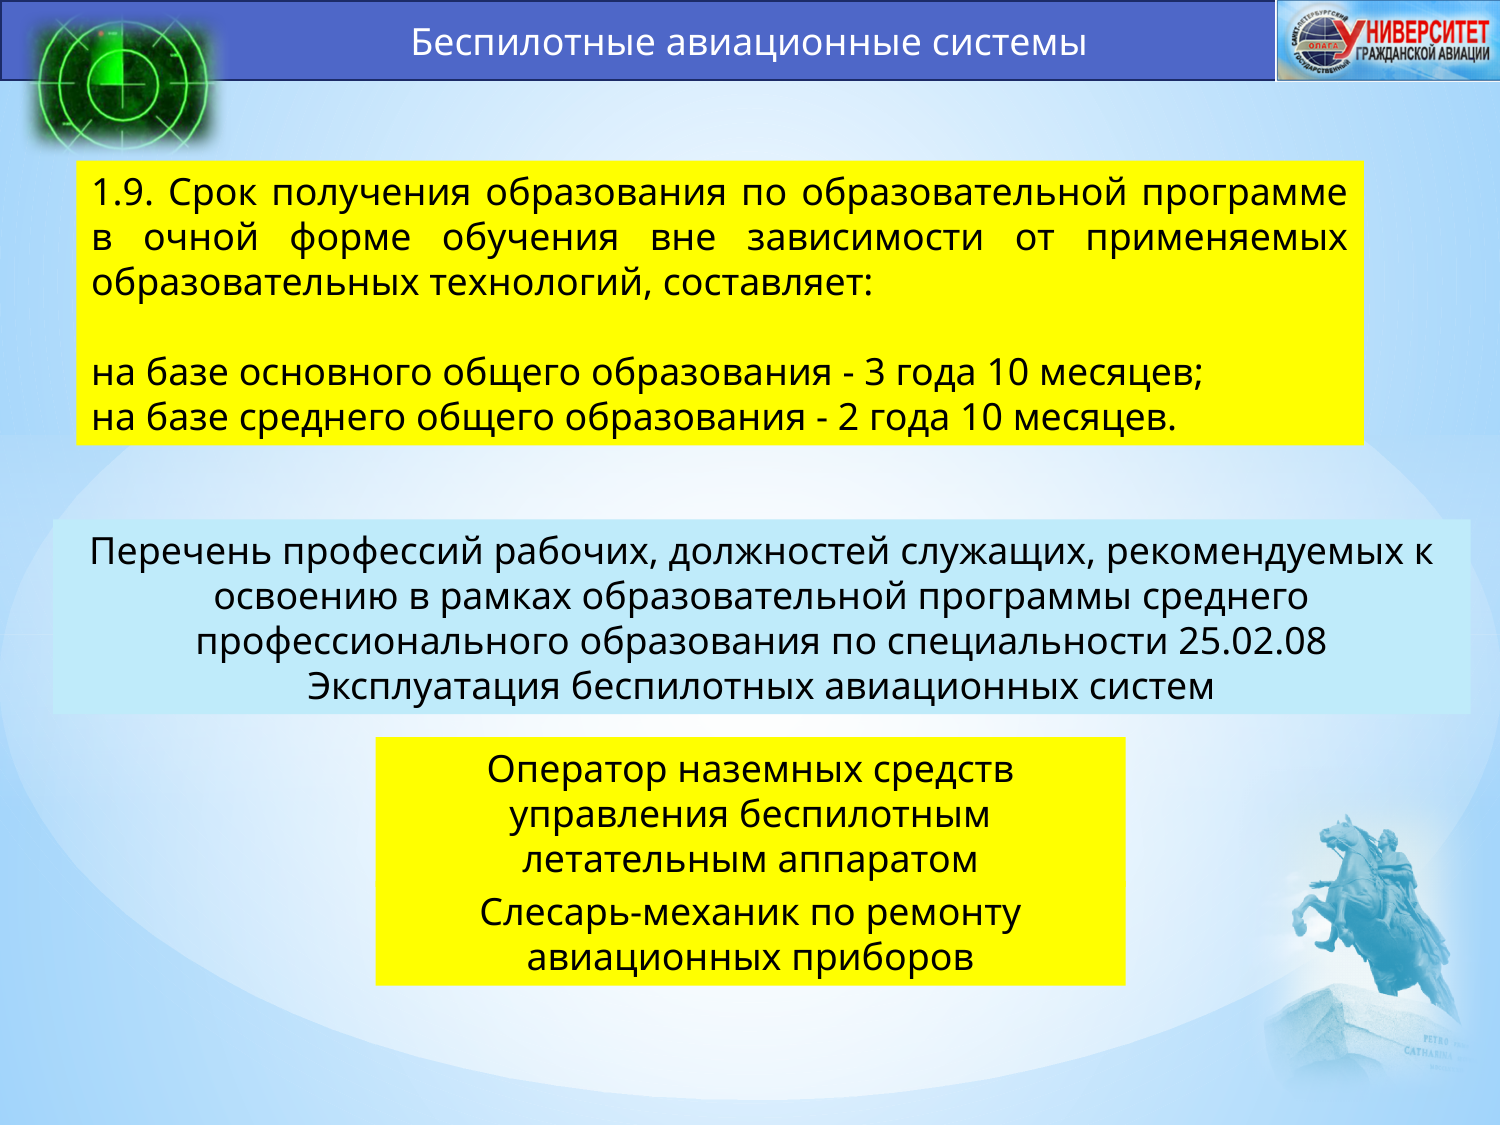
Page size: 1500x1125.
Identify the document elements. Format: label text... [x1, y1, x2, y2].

text_box Оператор наземных средств управления беспилотным летательным аппаратом [375, 737, 1126, 880]
text_box Перечень профессий рабочих, должностей служащих, рекомендуемых к освоению в рамках образовательной программы среднего профессионального образования по специальности 25.02.08 Эксплуатация беспилотных авиационных систем [53, 519, 1471, 715]
text_box Слесарь-механик по ремонту авиационных приборов [375, 880, 1126, 986]
text_box 1.9. Срок получения образования по образовательной программе в очной форме обучения вне зависимости от применяемых образовательных технологий, составляет: на базе основного общего образования - 3 года 10 месяцев; на базе среднего общего образования - 2 года 10 месяцев. [76, 160, 1364, 446]
picture [0, 0, 1500, 159]
picture [1235, 763, 1493, 1105]
